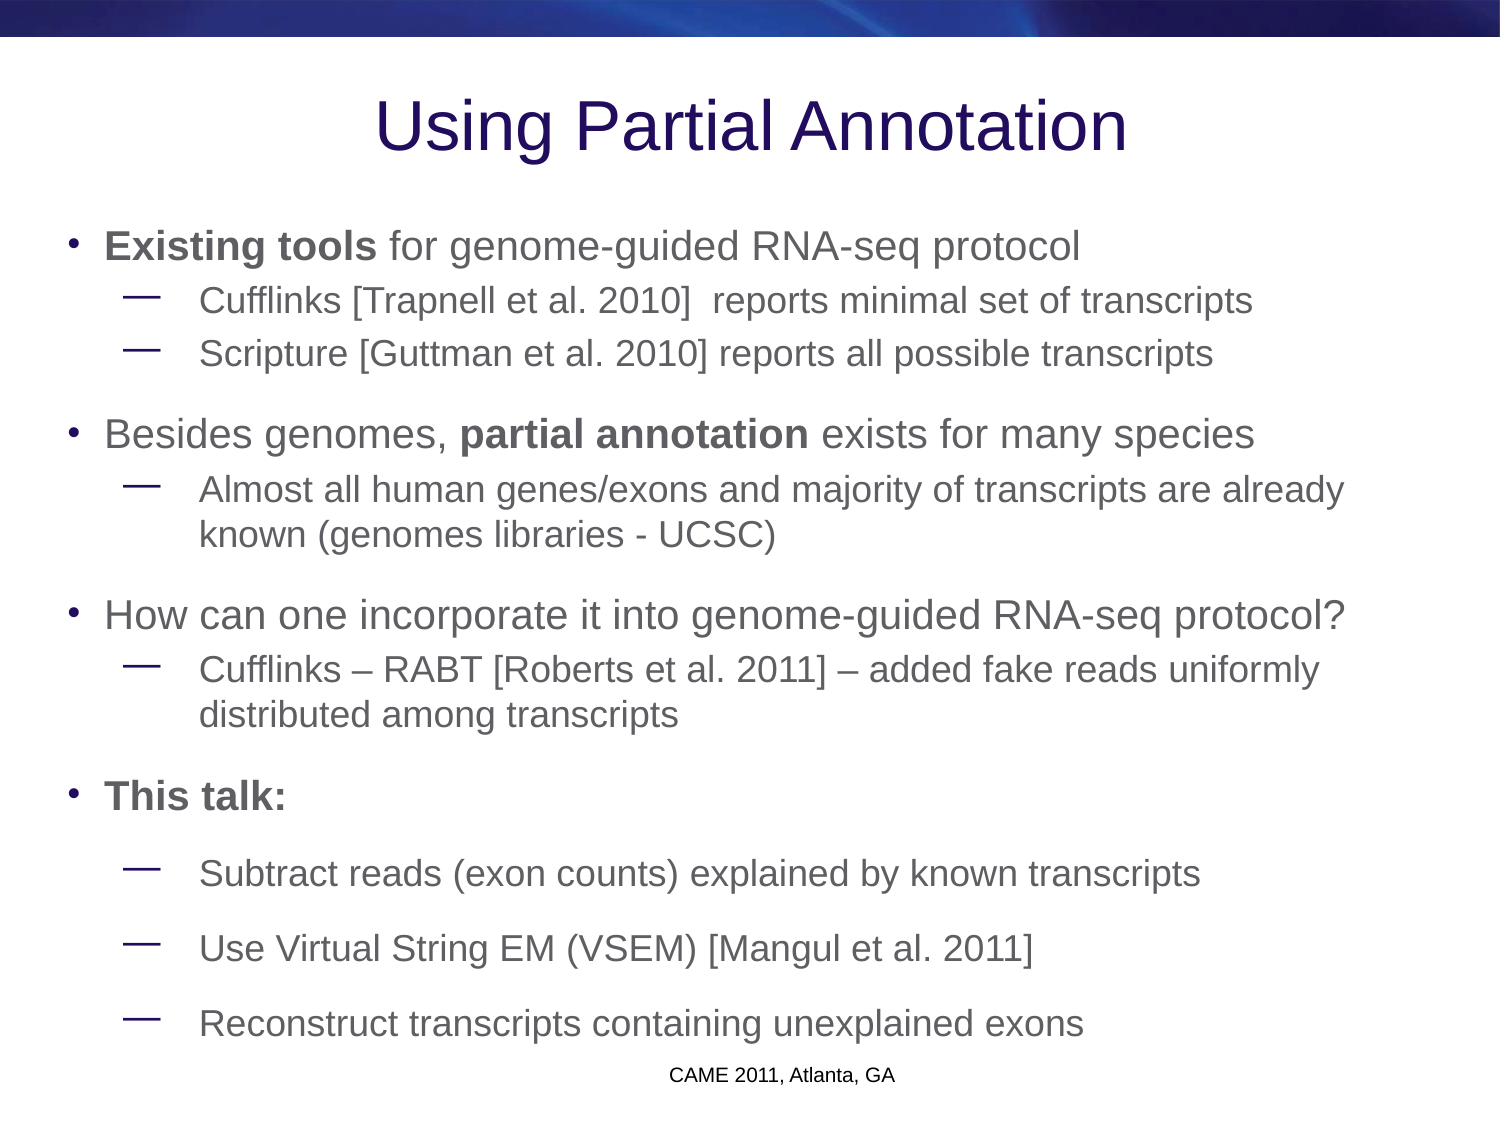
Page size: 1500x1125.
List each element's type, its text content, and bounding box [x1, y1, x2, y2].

footer CAME 2011, Atlanta, GA [428, 1053, 1136, 1125]
title Using Partial Annotation [66, 79, 1437, 182]
list Existing tools for genome-guided RNA-seq protocol Cufflinks [Trapnell et al. 2010] reports minimal set of transcripts Scripture [Guttman et al. 2010] reports all possible transcripts Besides genomes, partial annotation exists for many species Almost all human genes/exons and majority of transcripts are already known (genomes libraries - UCSC) How can one incorporate it into genome-guided RNA-seq protocol? Cufflinks – RABT [Roberts et al. 2011] – added fake reads uniformly distributed among transcripts This talk: Subtract reads (exon counts) explained by known transcripts Use Virtual String EM (VSEM) [Mangul et al. 2011] Reconstruct transcripts containing unexplained exons [66, 193, 1437, 1047]
picture [0, 0, 1500, 37]
